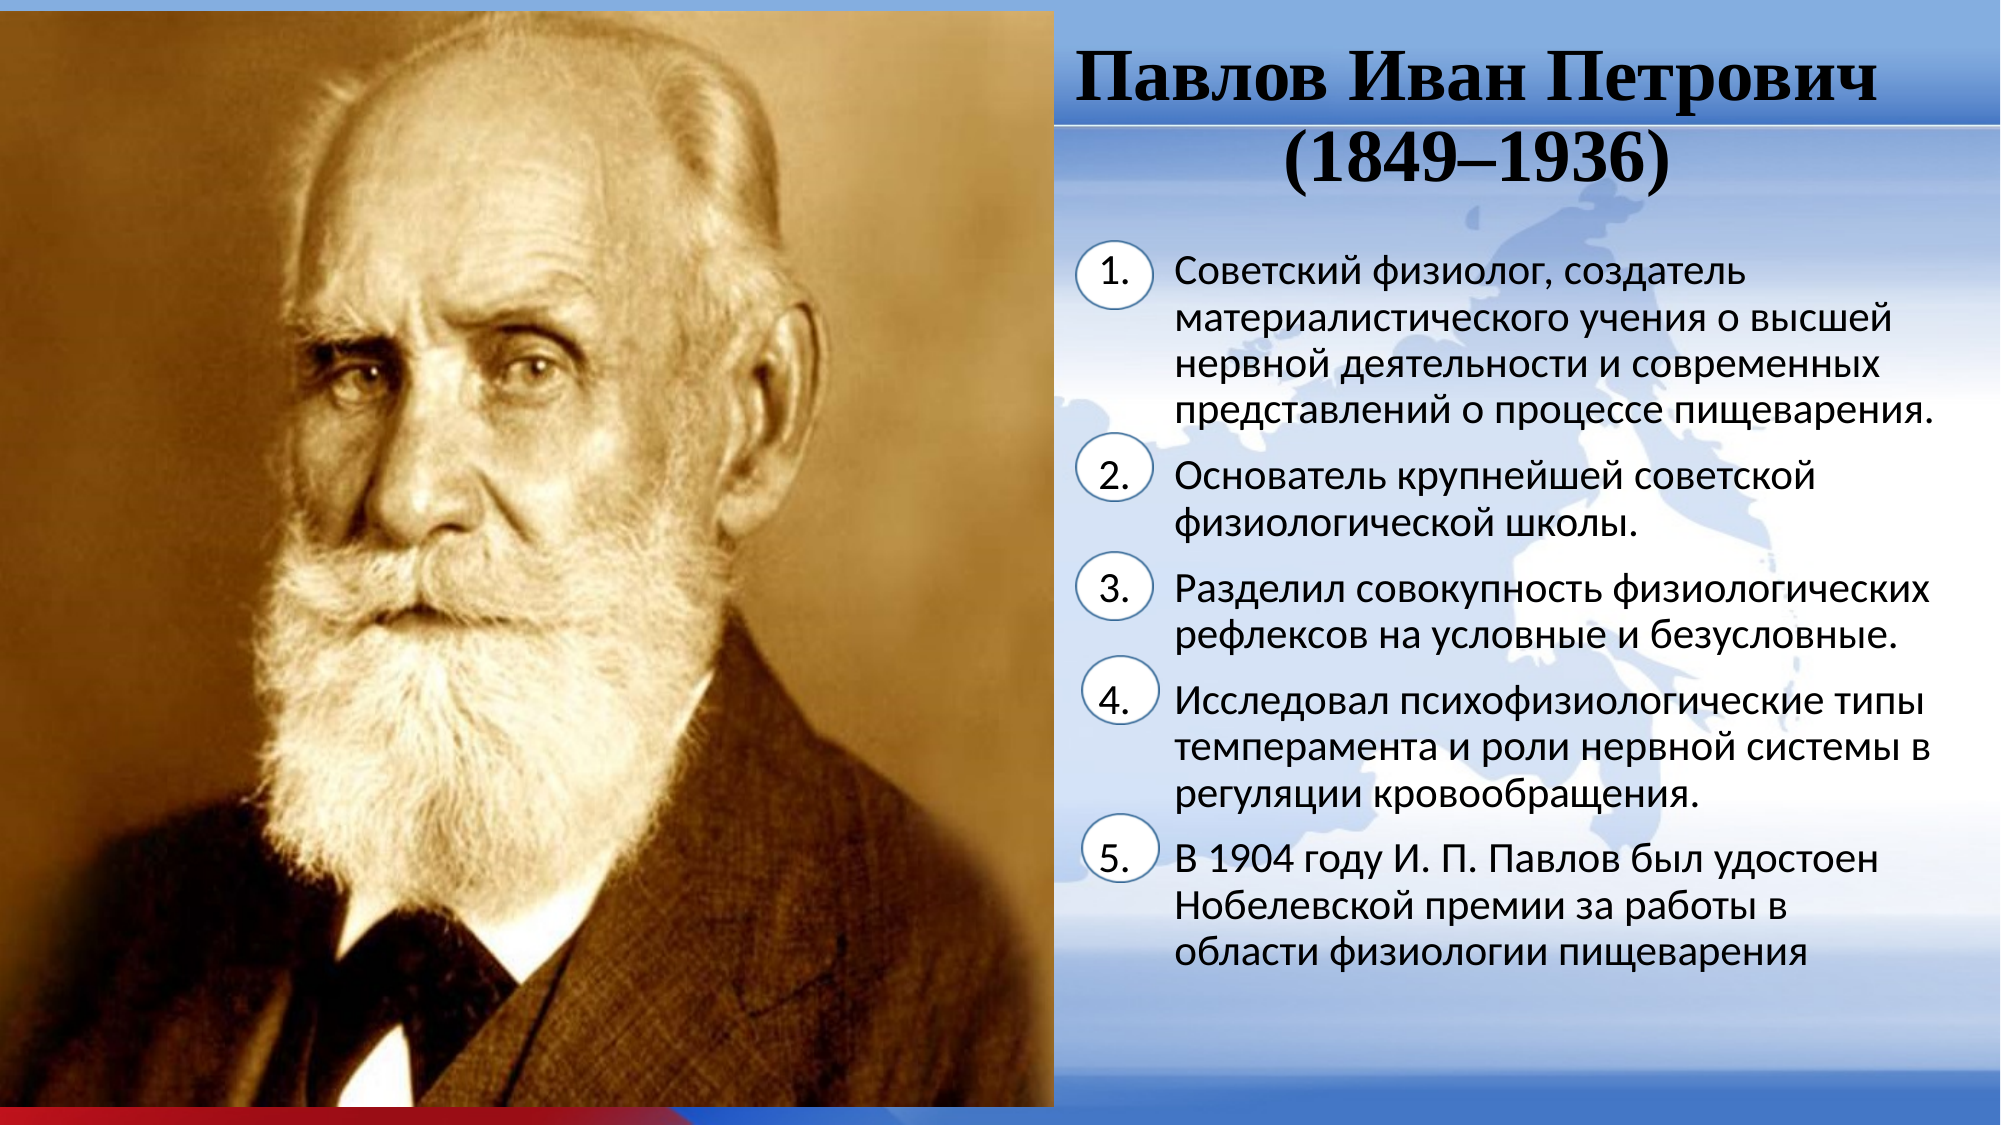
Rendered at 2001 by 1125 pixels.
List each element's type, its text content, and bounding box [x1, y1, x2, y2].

text_box Павлов Иван Петрович (1849–1936) [1054, 24, 1958, 205]
subtitle Советский физиолог, создатель материалистического учения о высшей нервной деятельности и современных представлений о процессе пищеварения. Основатель крупнейшей советской физиологической школы. Разделил совокупность физиологических рефлексов на условные и безусловные. Исследовал психофизиологические типы темперамента и роли нервной системы в регуляции кровообращения. В 1904 году И. П. Павлов был удостоен Нобелевской премии за работы в области физиологии пищеварения [1083, 240, 1958, 1002]
picture [0, 0, 2001, 1125]
